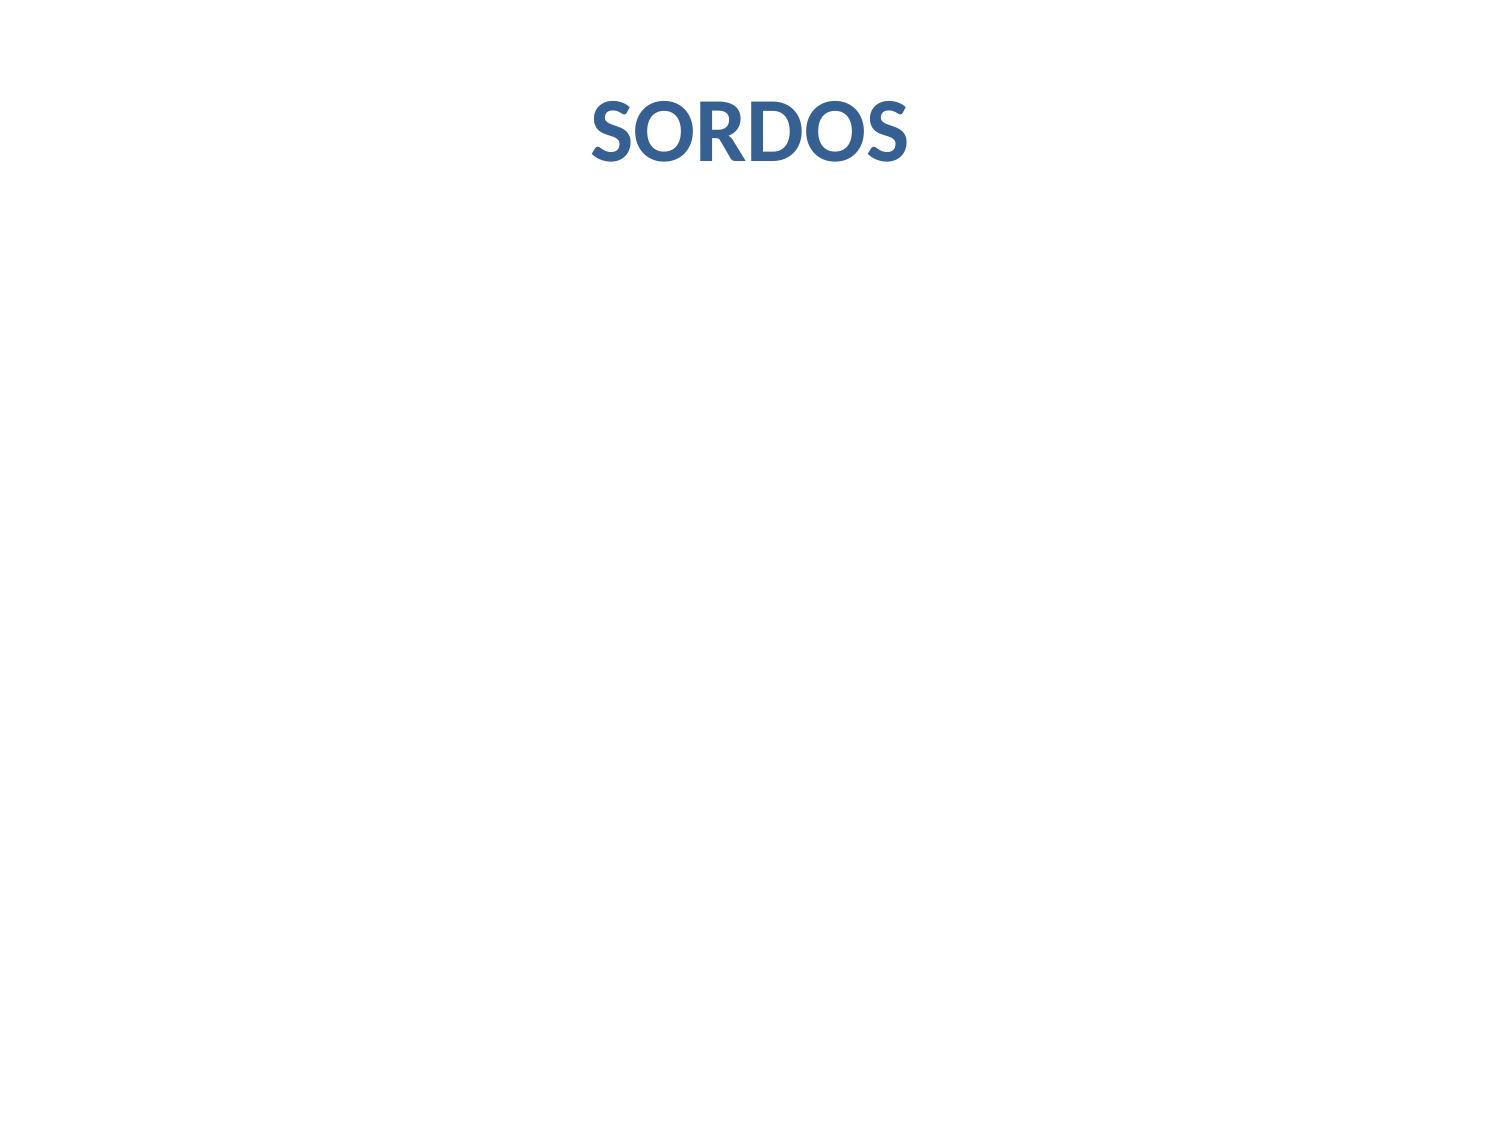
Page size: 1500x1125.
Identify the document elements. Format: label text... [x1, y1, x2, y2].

title SORDOS [75, 30, 1425, 219]
